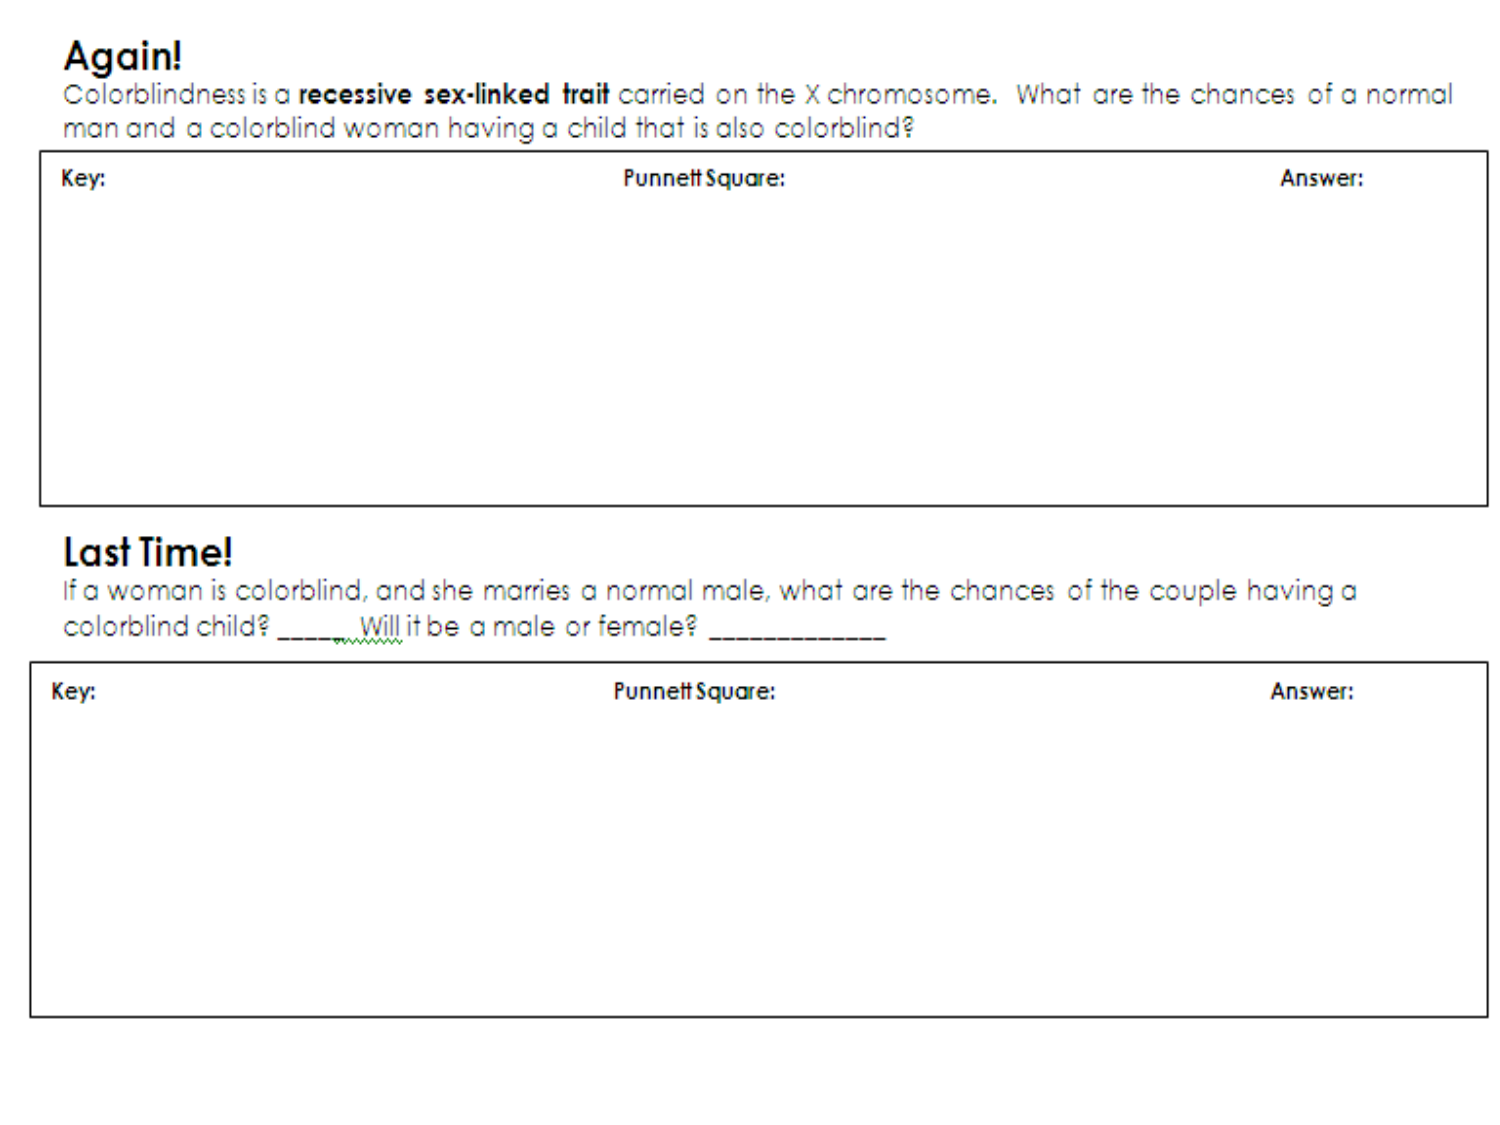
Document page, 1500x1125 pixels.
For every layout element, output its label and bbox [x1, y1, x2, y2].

picture [24, 24, 1495, 1026]
